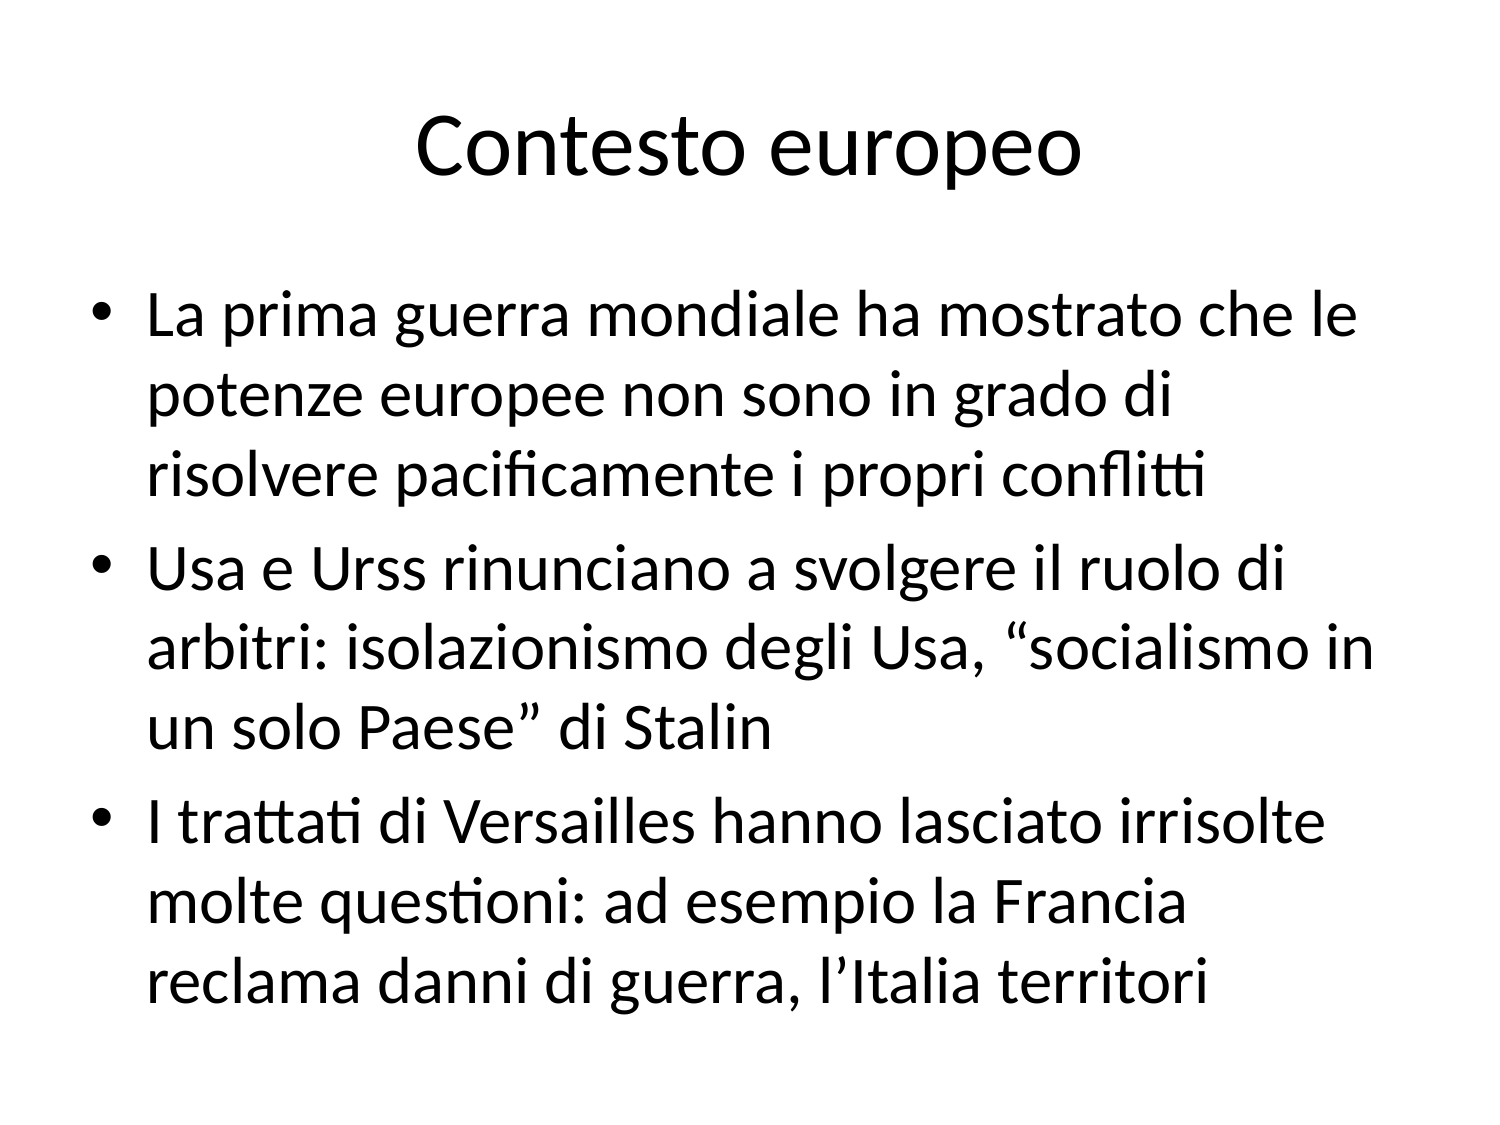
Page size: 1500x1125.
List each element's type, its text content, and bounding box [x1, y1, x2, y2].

list La prima guerra mondiale ha mostrato che le potenze europee non sono in grado di risolvere pacificamente i propri conflitti Usa e Urss rinunciano a svolgere il ruolo di arbitri: isolazionismo degli Usa, “socialismo in un solo Paese” di Stalin I trattati di Versailles hanno lasciato irrisolte molte questioni: ad esempio la Francia reclama danni di guerra, l’Italia territori [75, 262, 1425, 1035]
title Contesto europeo [75, 45, 1425, 233]
